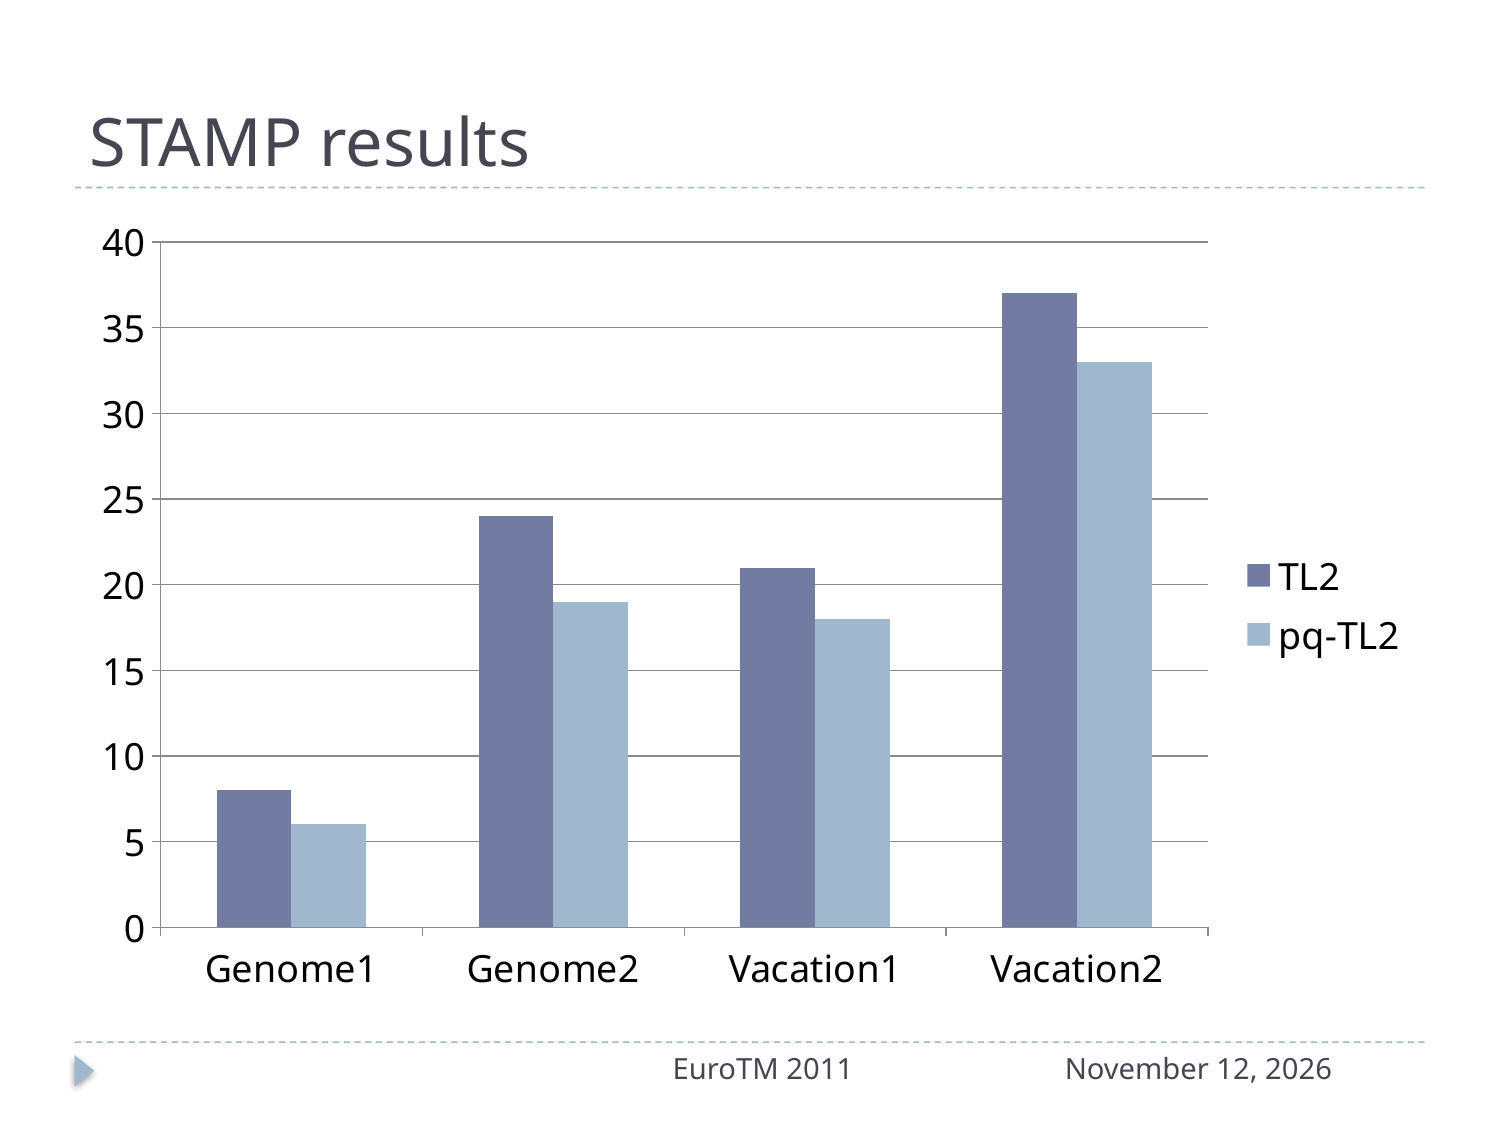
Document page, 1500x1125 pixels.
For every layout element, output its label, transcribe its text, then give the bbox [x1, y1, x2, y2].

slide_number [1051, 1042, 1426, 1103]
title STAMP results [75, 24, 1425, 188]
chart [74, 199, 1426, 1011]
footer EuroTM 2011 [475, 1042, 1051, 1103]
